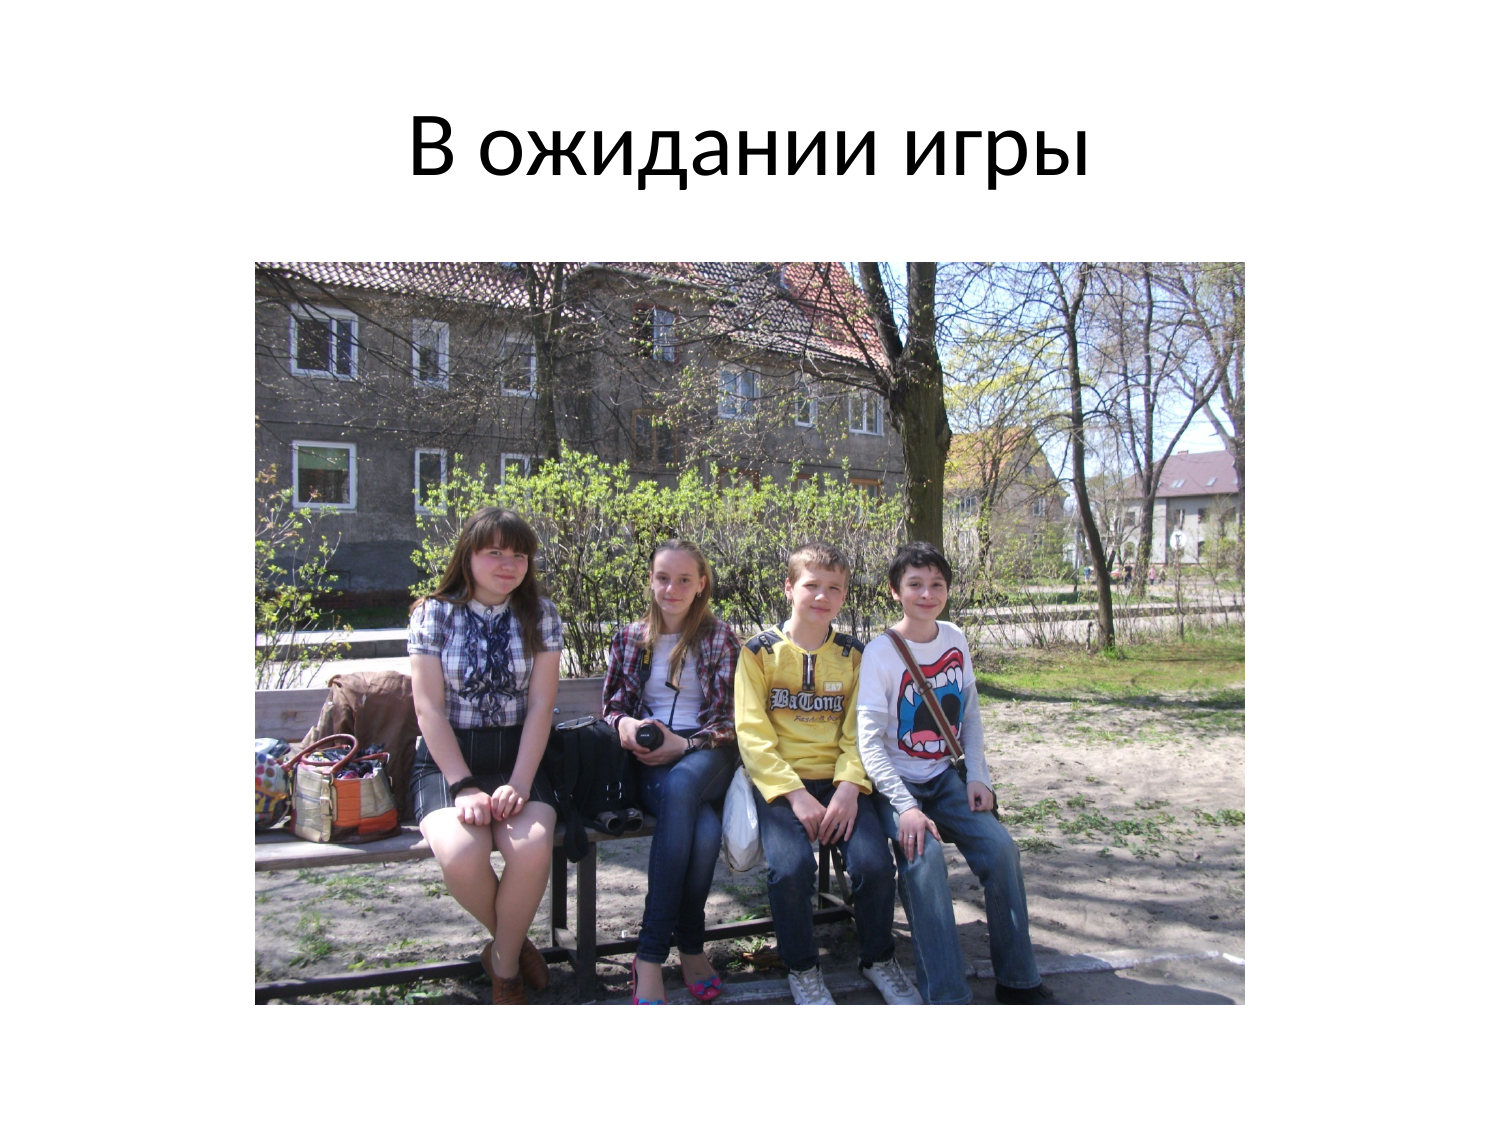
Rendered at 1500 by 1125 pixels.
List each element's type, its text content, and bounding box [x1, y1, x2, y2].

title В ожидании игры [75, 45, 1425, 233]
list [254, 262, 1246, 1006]
